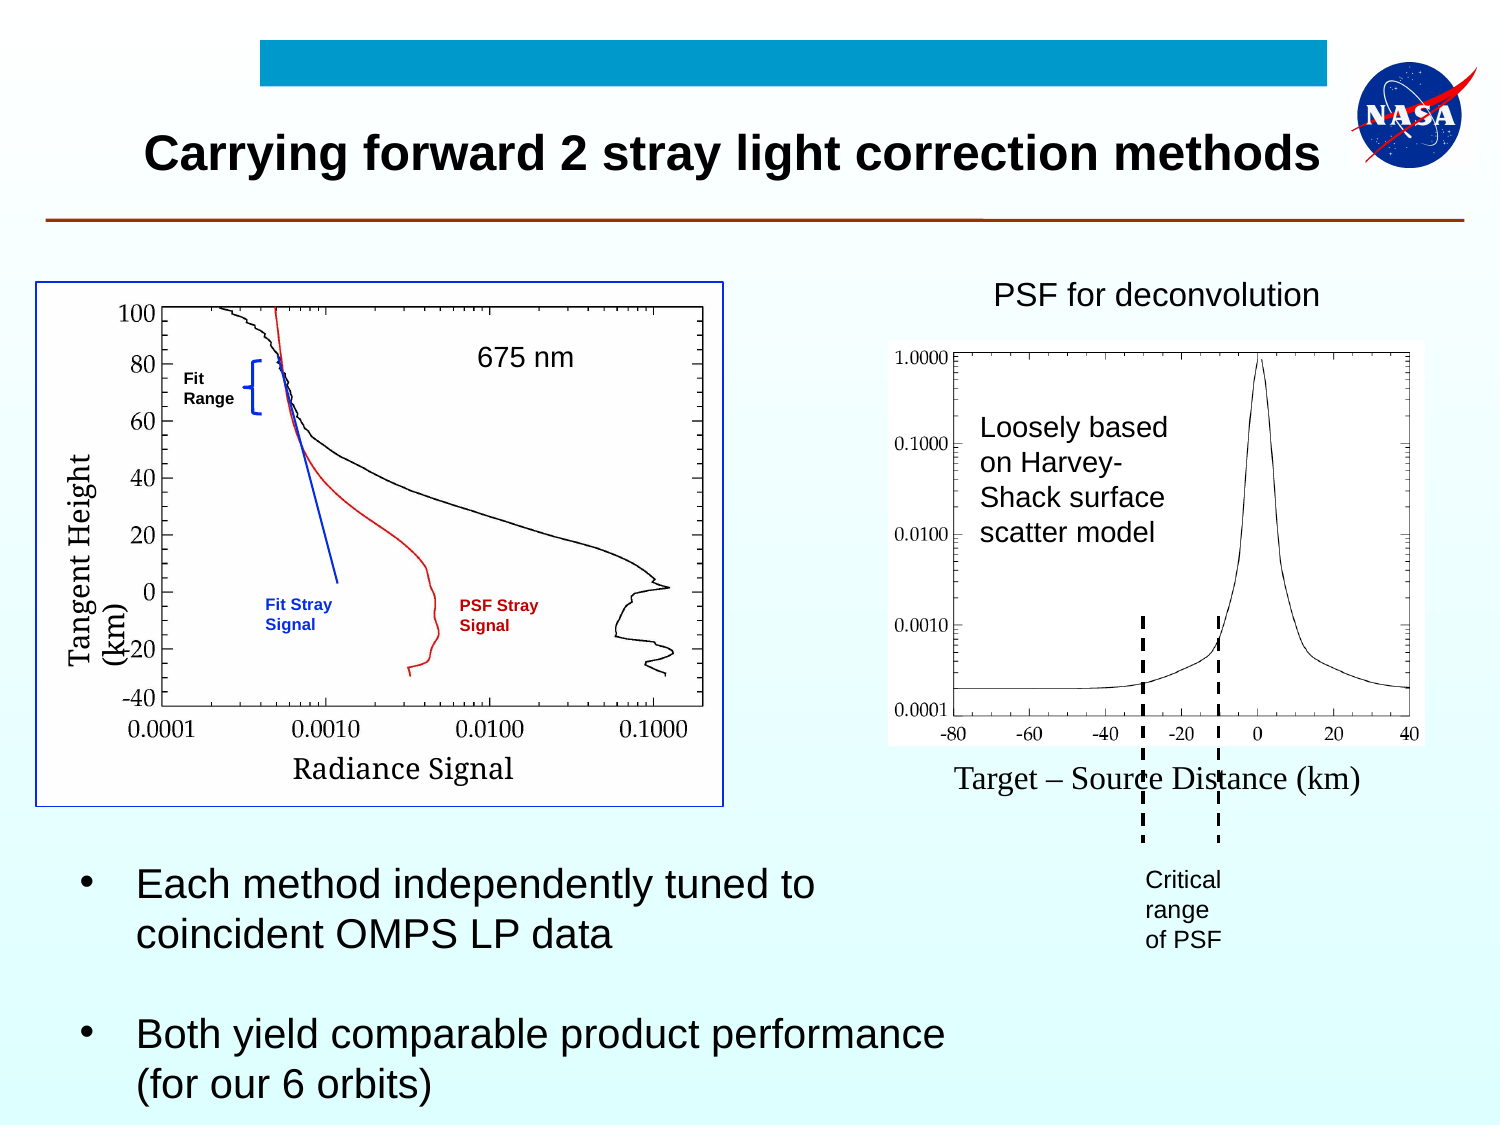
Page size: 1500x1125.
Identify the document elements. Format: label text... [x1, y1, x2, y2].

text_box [888, 265, 1436, 963]
text_box Each method independently tuned to coincident OMPS LP data Both yield comparable product performance (for our 6 orbits) [64, 849, 965, 1114]
picture [1351, 62, 1477, 168]
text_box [37, 282, 723, 806]
text_box Carrying forward 2 stray light correction methods [128, 112, 1386, 188]
